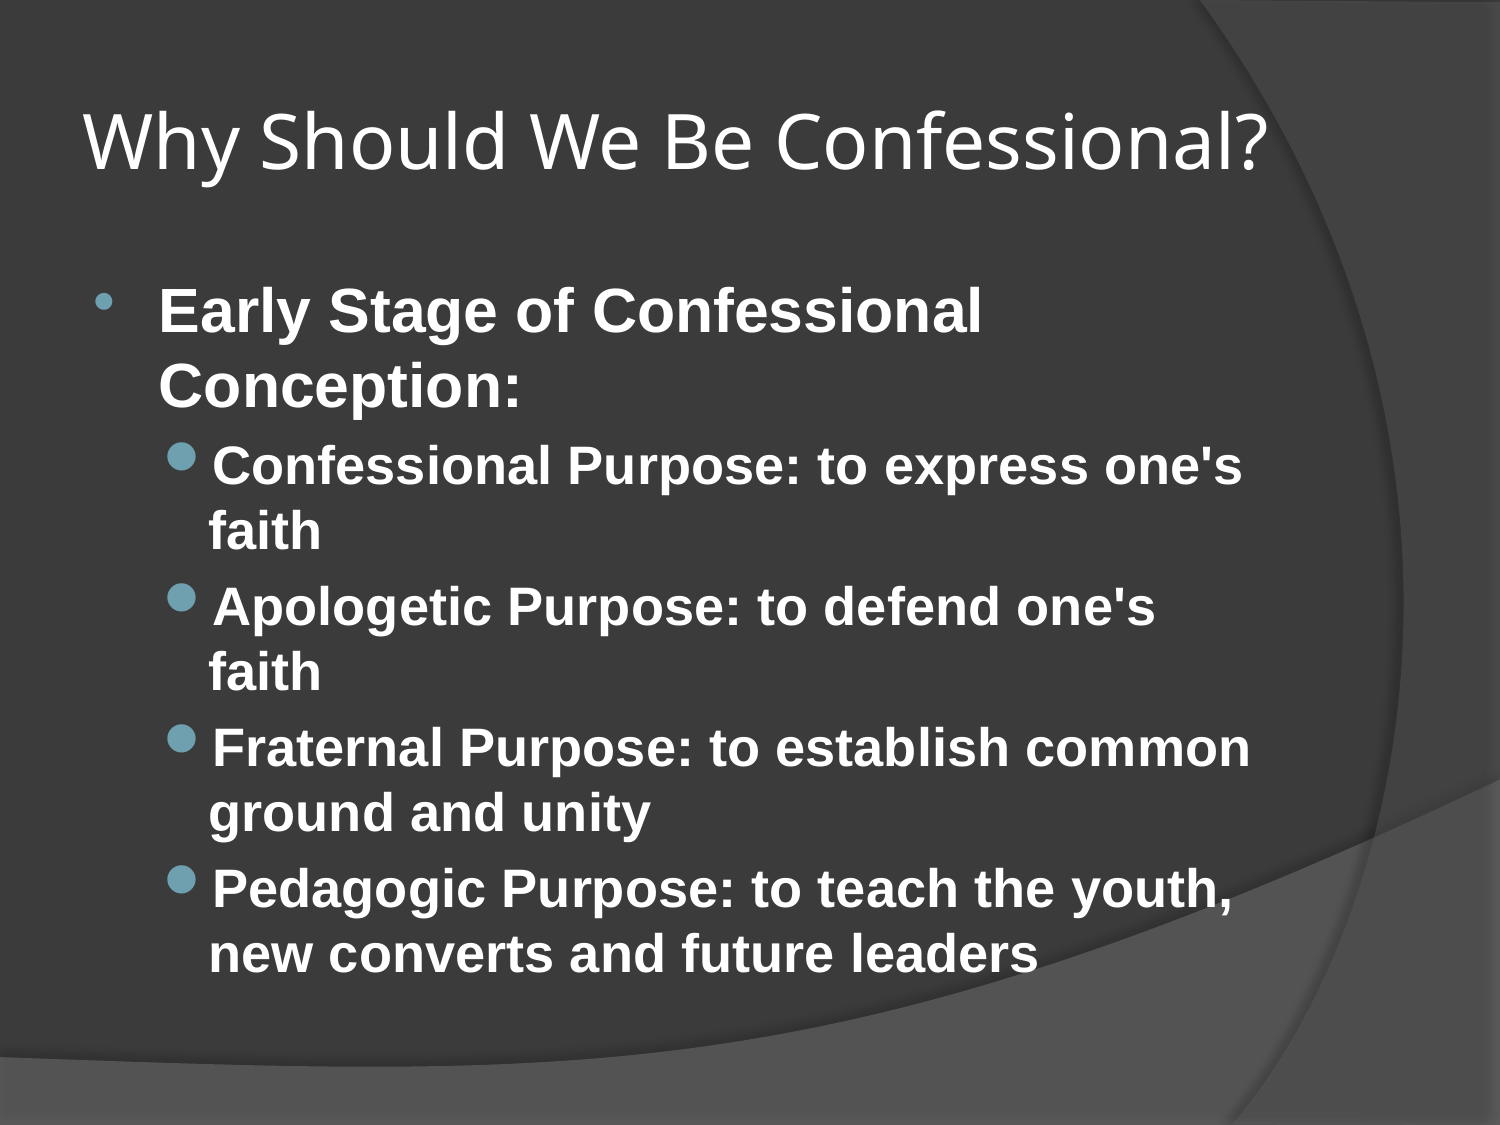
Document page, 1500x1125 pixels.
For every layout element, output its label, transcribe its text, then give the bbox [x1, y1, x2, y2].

list Early Stage of Confessional Conception: Confessional Purpose: to express one's faith Apologetic Purpose: to defend one's faith Fraternal Purpose: to establish common ground and unity Pedagogic Purpose: to teach the youth, new converts and future leaders [75, 262, 1300, 1005]
title Why Should We Be Confessional? [75, 45, 1300, 233]
